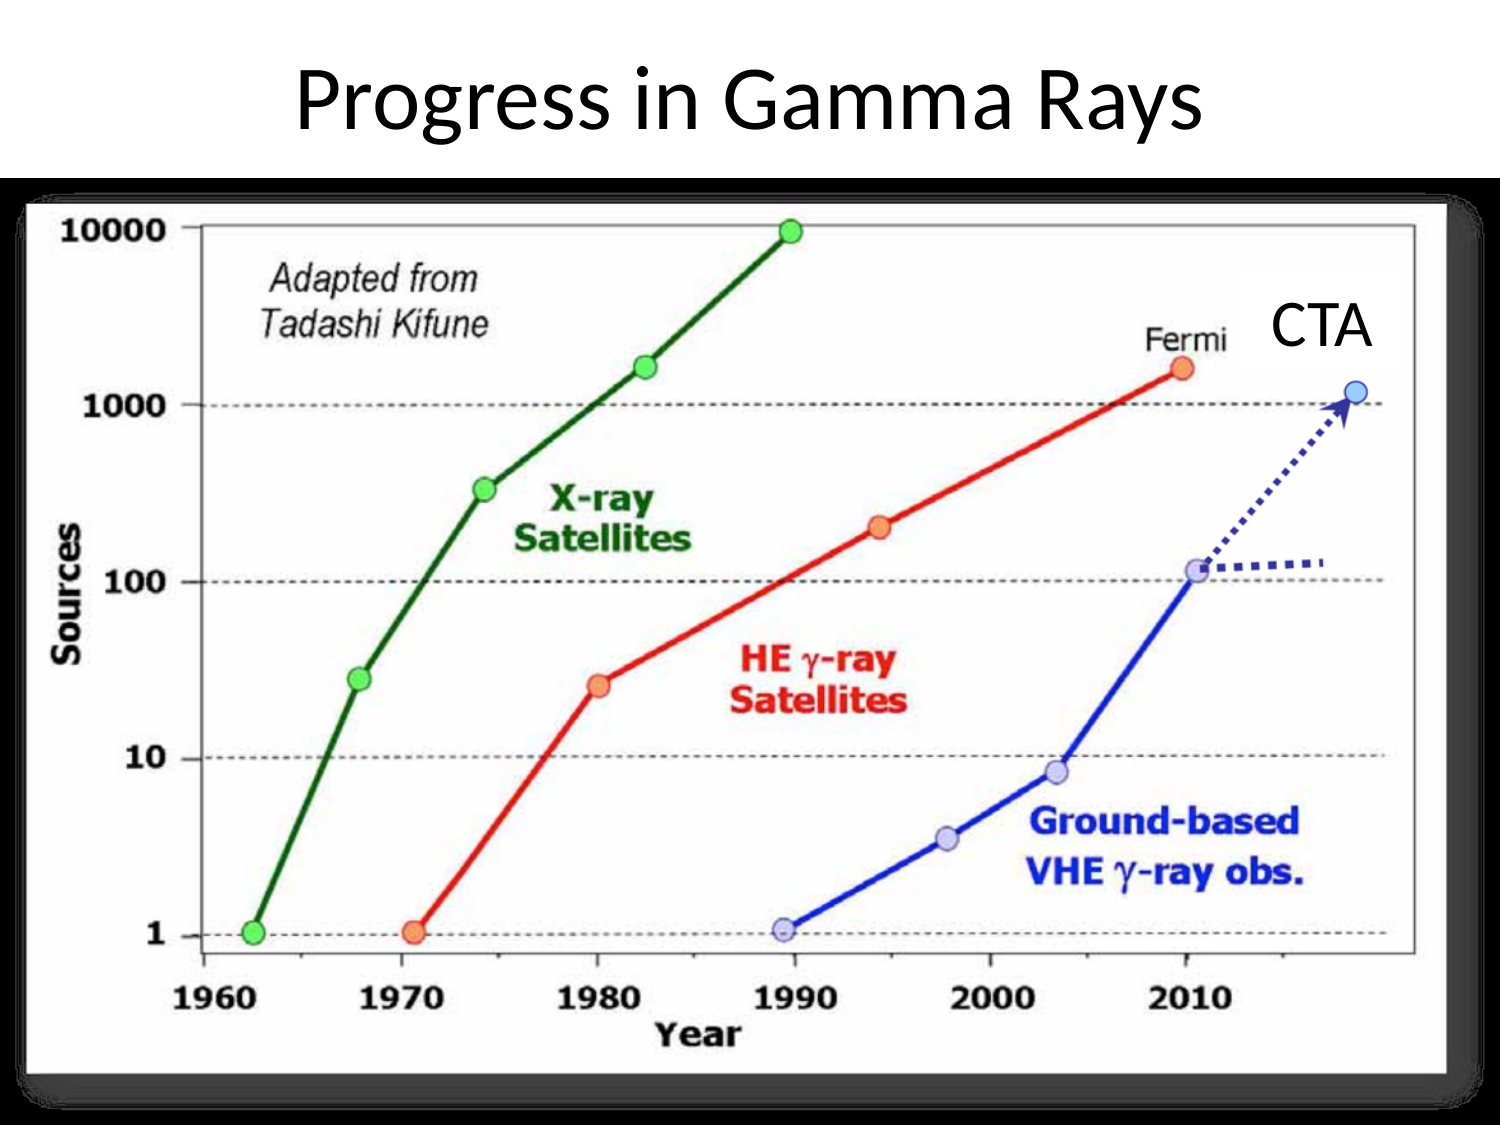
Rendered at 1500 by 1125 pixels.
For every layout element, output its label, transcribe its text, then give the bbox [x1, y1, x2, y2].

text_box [0, 178, 1500, 1125]
title Progress in Gamma Rays [75, 26, 1425, 161]
